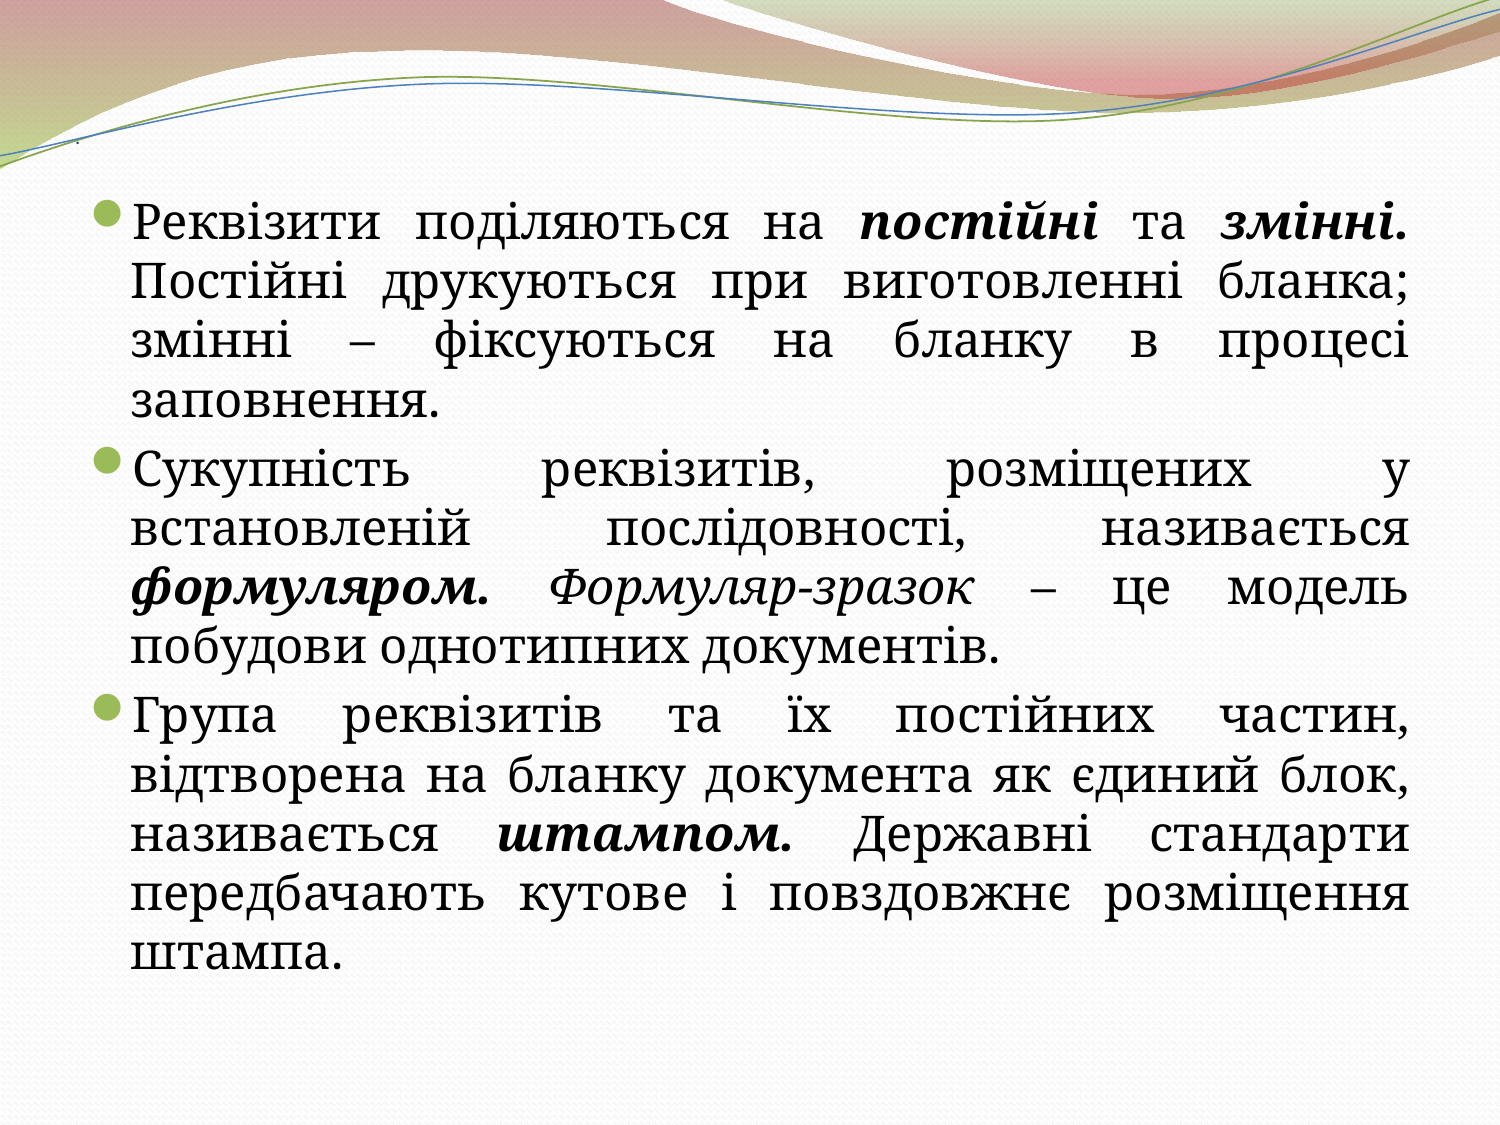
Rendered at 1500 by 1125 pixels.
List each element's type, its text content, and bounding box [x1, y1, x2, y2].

list Реквізити поділяються на постійні та змінні. Постійні друкуються при виготовленні бланка; змінні – фіксуються на бланку в процесі заповнення. Сукупність реквізитів, розміщених у встановленій послідовності, називається формуляром. Формуляр-зразок – це модель побудови однотипних документів. Група реквізитів та їх постійних частин, відтворена на бланку документа як єдиний блок, називається штампом. Державні стандарти передбачають кутове і повздовжнє розміщення штампа. [75, 113, 1425, 988]
